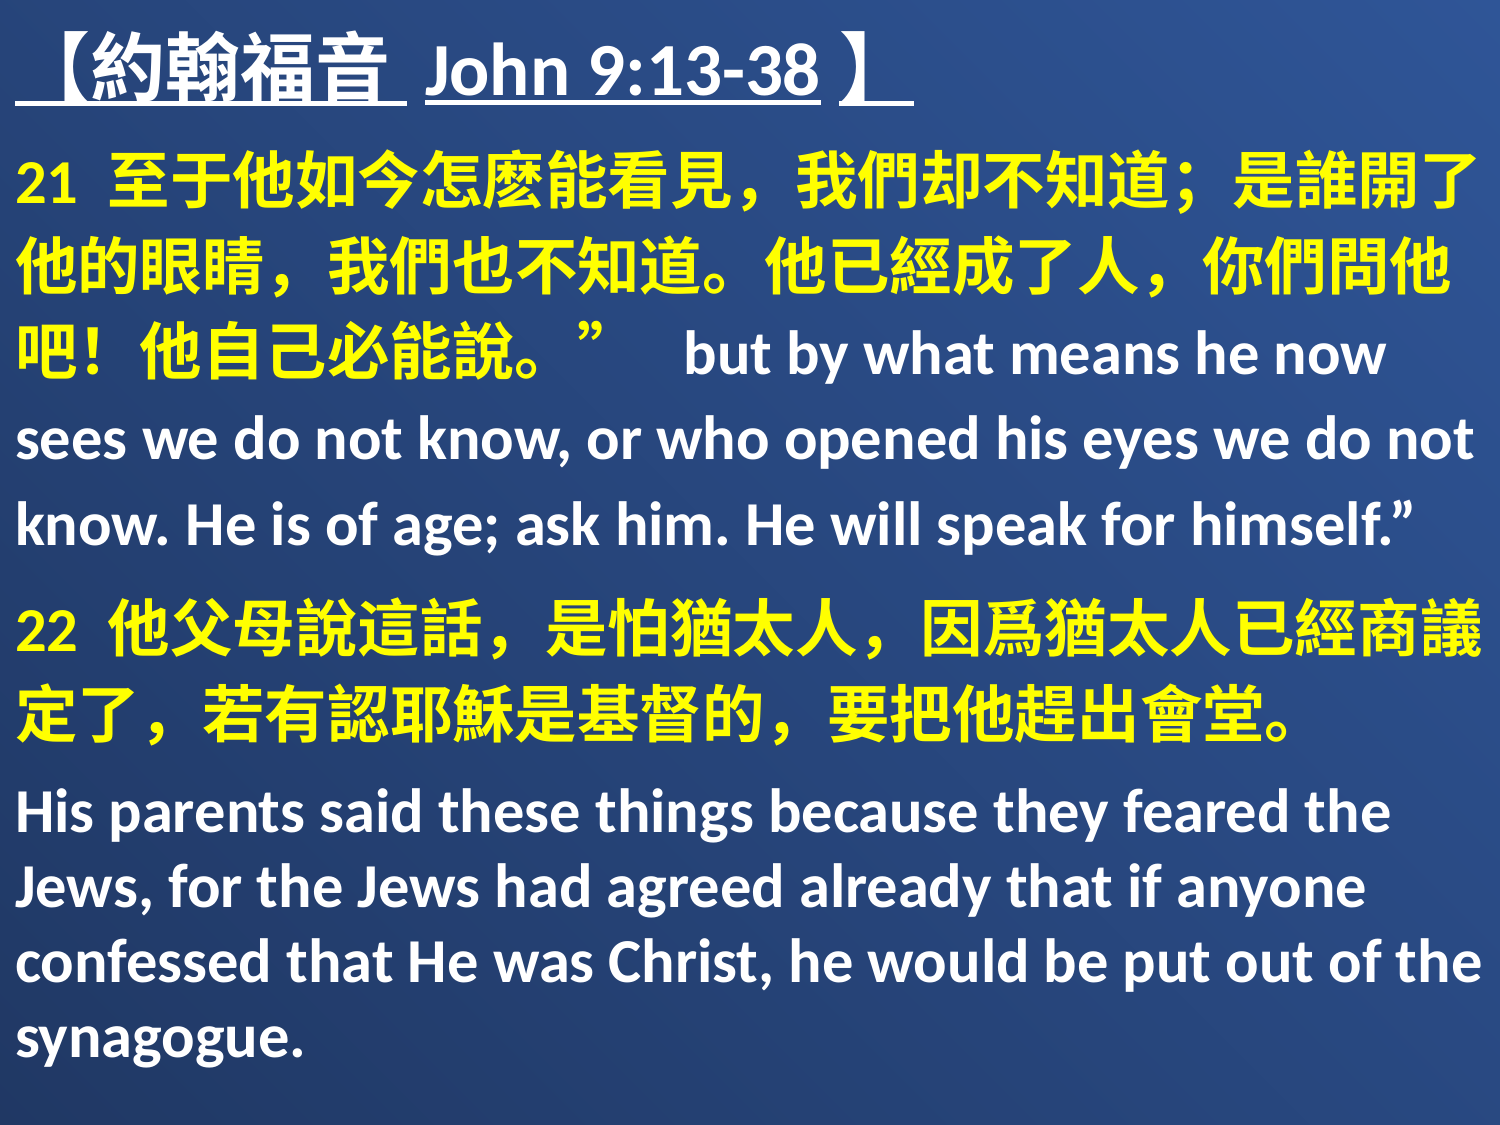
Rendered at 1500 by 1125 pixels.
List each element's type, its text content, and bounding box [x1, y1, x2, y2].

subtitle 【約翰福音 John 9:13-38】 21 至于他如今怎麽能看見，我們却不知道；是誰開了他的眼睛，我們也不知道。他已經成了人，你們問他吧！他自己必能說。” but by what means he now sees we do not know, or who opened his eyes we do not know. He is of age; ask him. He will speak for himself.” 22 他父母說這話，是怕猶太人，因爲猶太人已經商議定了，若有認耶穌是基督的，要把他趕出會堂。 His parents said these things because they feared the Jews, for the Jews had agreed already that if anyone confessed that He was Christ, he would be put out of the synagogue. [0, 0, 1500, 1125]
